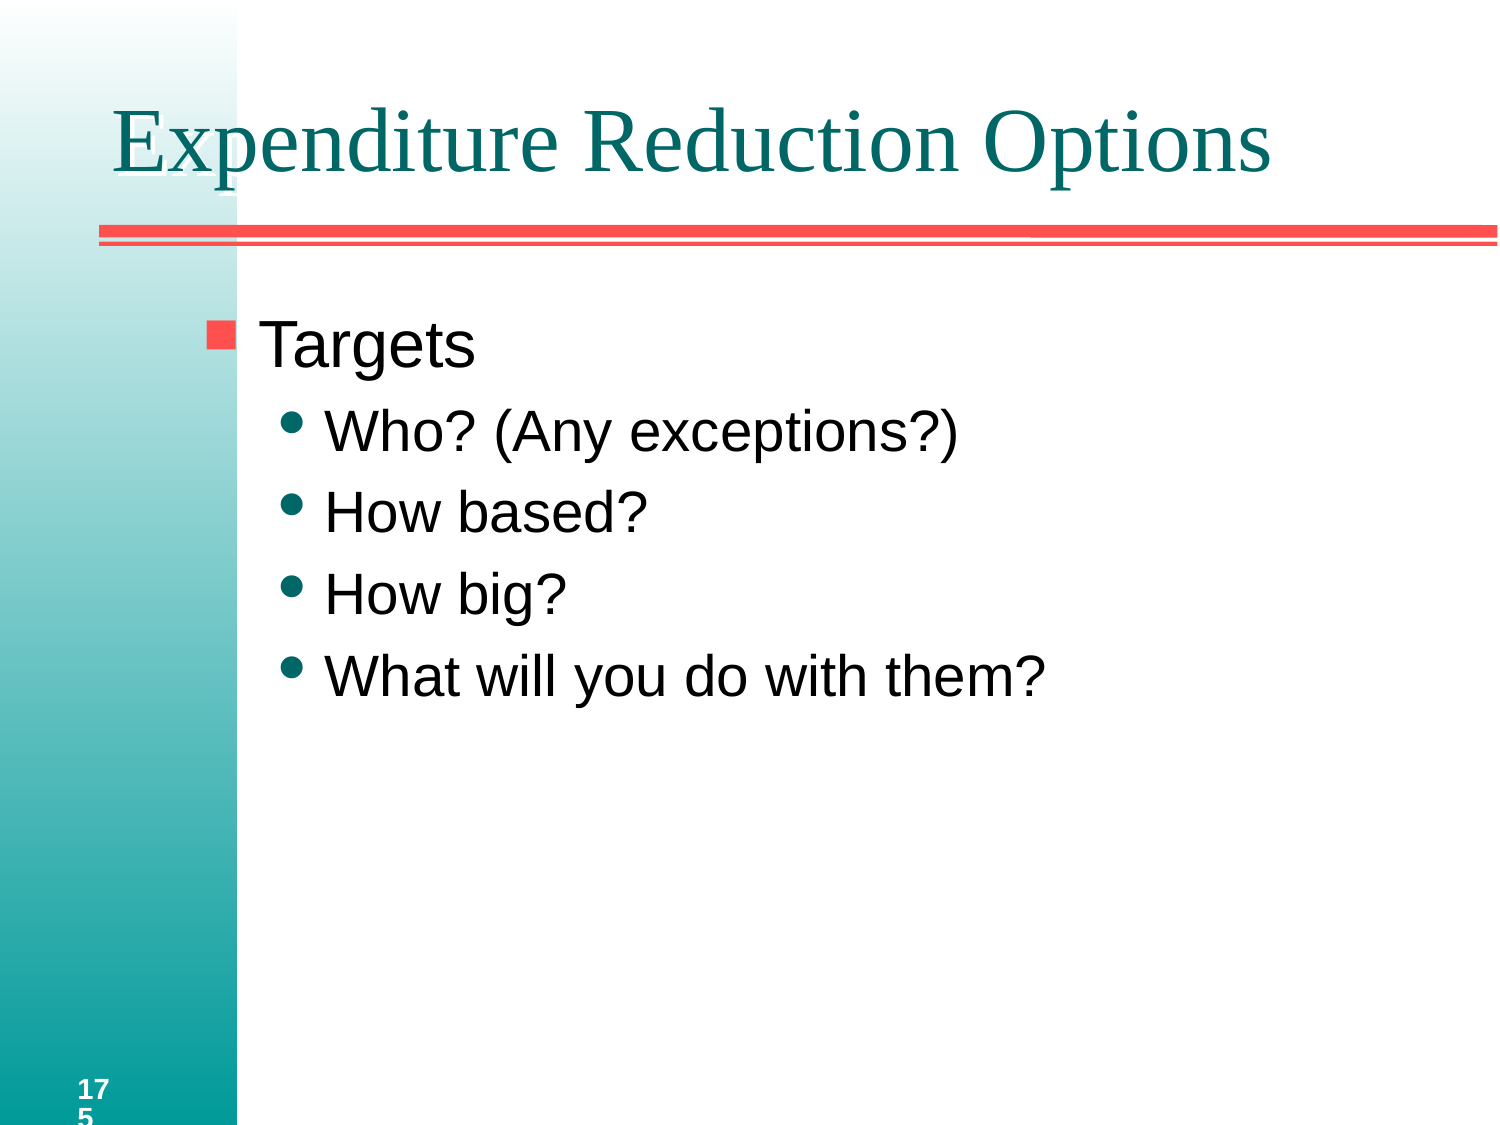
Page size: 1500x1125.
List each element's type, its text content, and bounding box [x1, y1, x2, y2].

list Targets Who? (Any exceptions?) How based? How big? What will you do with them? [187, 293, 1463, 975]
slide_number 175 [62, 1050, 138, 1125]
title Expenditure Reduction Options [96, 43, 1375, 225]
